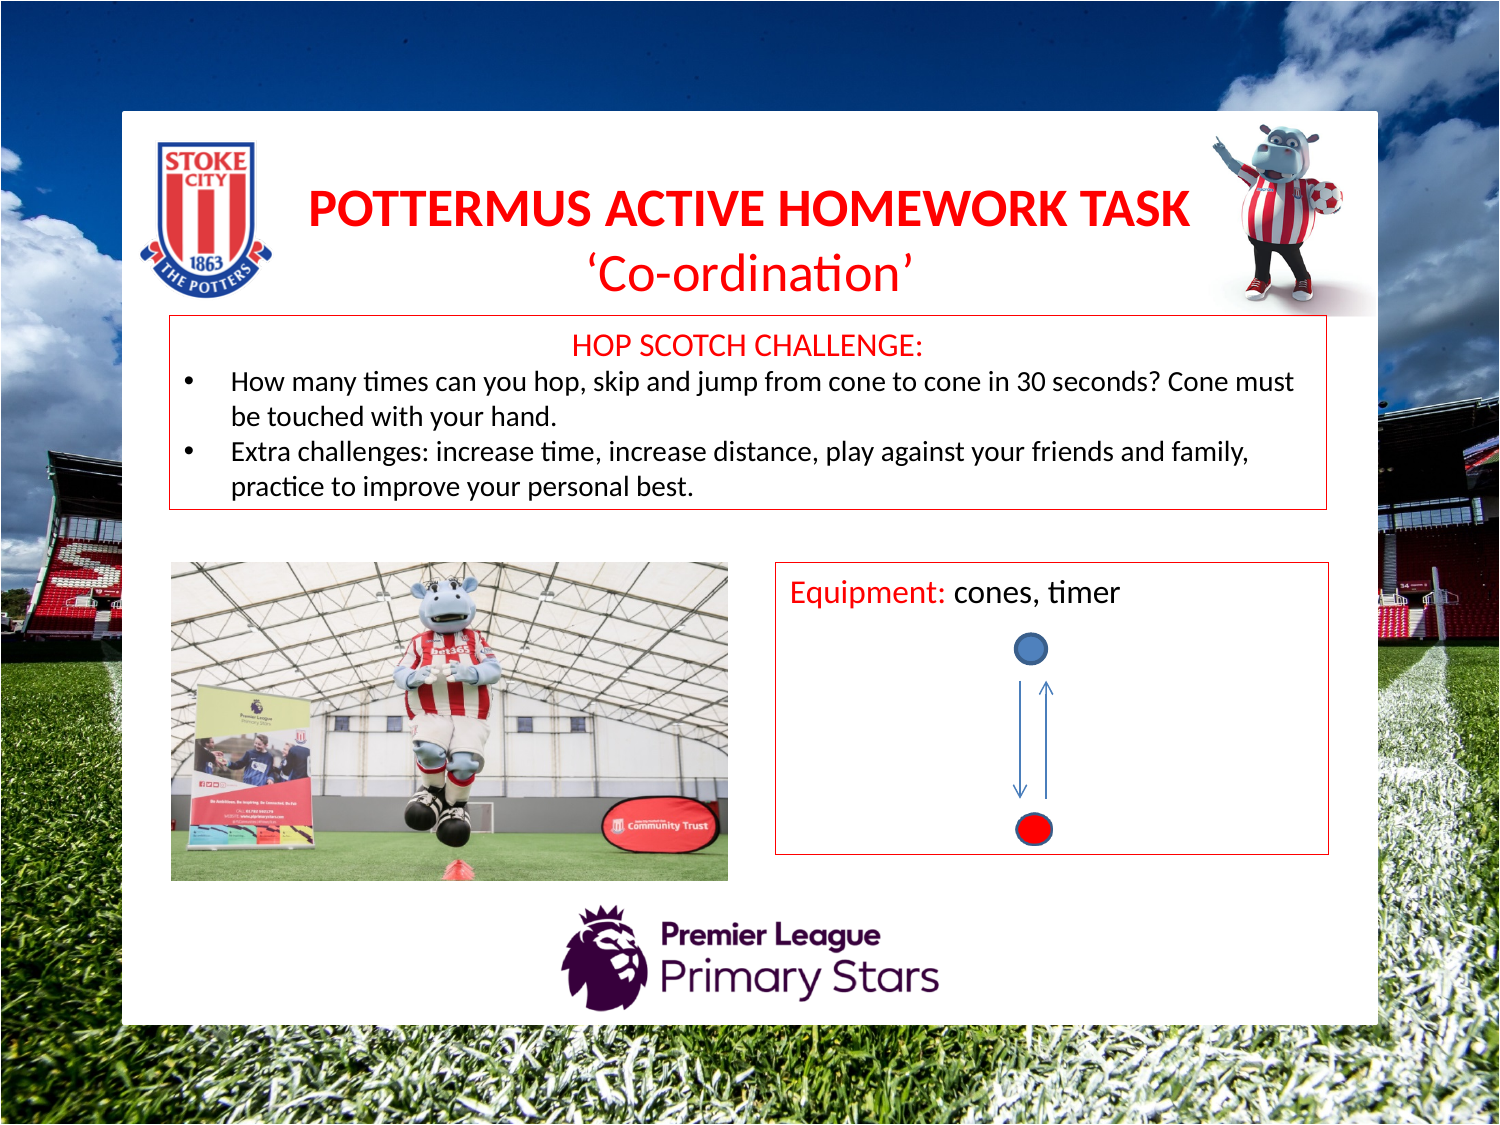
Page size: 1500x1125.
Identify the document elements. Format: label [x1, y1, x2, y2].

text_box [1015, 634, 1053, 846]
picture [0, 0, 1500, 1125]
